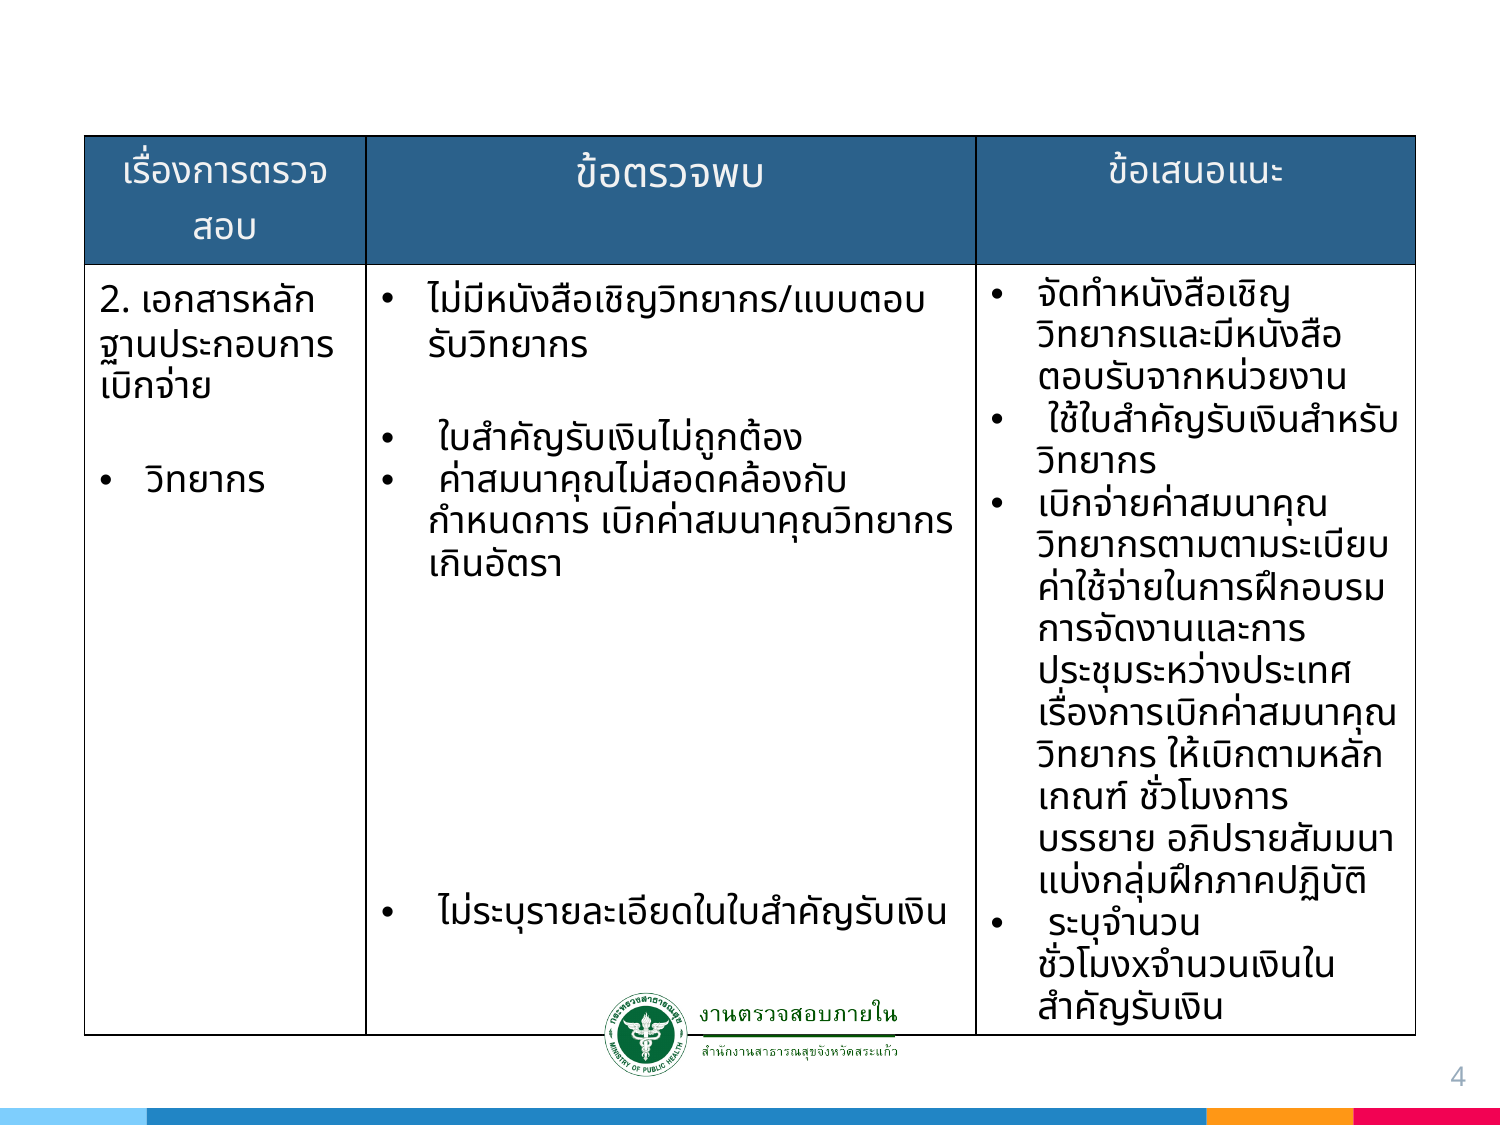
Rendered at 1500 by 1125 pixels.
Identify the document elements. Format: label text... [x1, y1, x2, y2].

slide_number 4 [1391, 1043, 1482, 1113]
table_cell จัดทำหนังสือเชิญวิทยากรและมีหนังสือตอบรับจากหน่วยงาน ใช้ใบสำคัญรับเงินสำหรับวิทยากร เบิกจ่ายค่าสมนาคุณวิทยากรตามตามระเบียบค่าใช้จ่ายในการฝึกอบรม การจัดงานและการประชุมระหว่างประเทศ เรื่องการเบิกค่าสมนาคุณวิทยากร ให้เบิกตามหลักเกณฑ์ ชั่วโมงการบรรยาย อภิปรายสัมมนา แบ่งกลุ่มฝึกภาคปฏิบัติ ระบุจำนวนชั่วโมงxจำนวนเงินในสำคัญรับเงิน [977, 265, 1415, 1034]
table_cell 2. เอกสารหลักฐานประกอบการเบิกจ่าย วิทยากร [85, 265, 365, 1034]
table_header ข้อตรวจพบ [367, 137, 975, 264]
table_header ข้อเสนอแนะ [977, 137, 1415, 264]
picture [568, 950, 957, 1100]
table_cell ไม่มีหนังสือเชิญวิทยากร/แบบตอบรับวิทยากร ใบสำคัญรับเงินไม่ถูกต้อง ค่าสมนาคุณไม่สอดคล้องกับกำหนดการ เบิกค่าสมนาคุณวิทยากรเกินอัตรา ไม่ระบุรายละเอียดในใบสำคัญรับเงิน [367, 265, 975, 1034]
table_header เรื่องการตรวจสอบ [85, 137, 365, 264]
